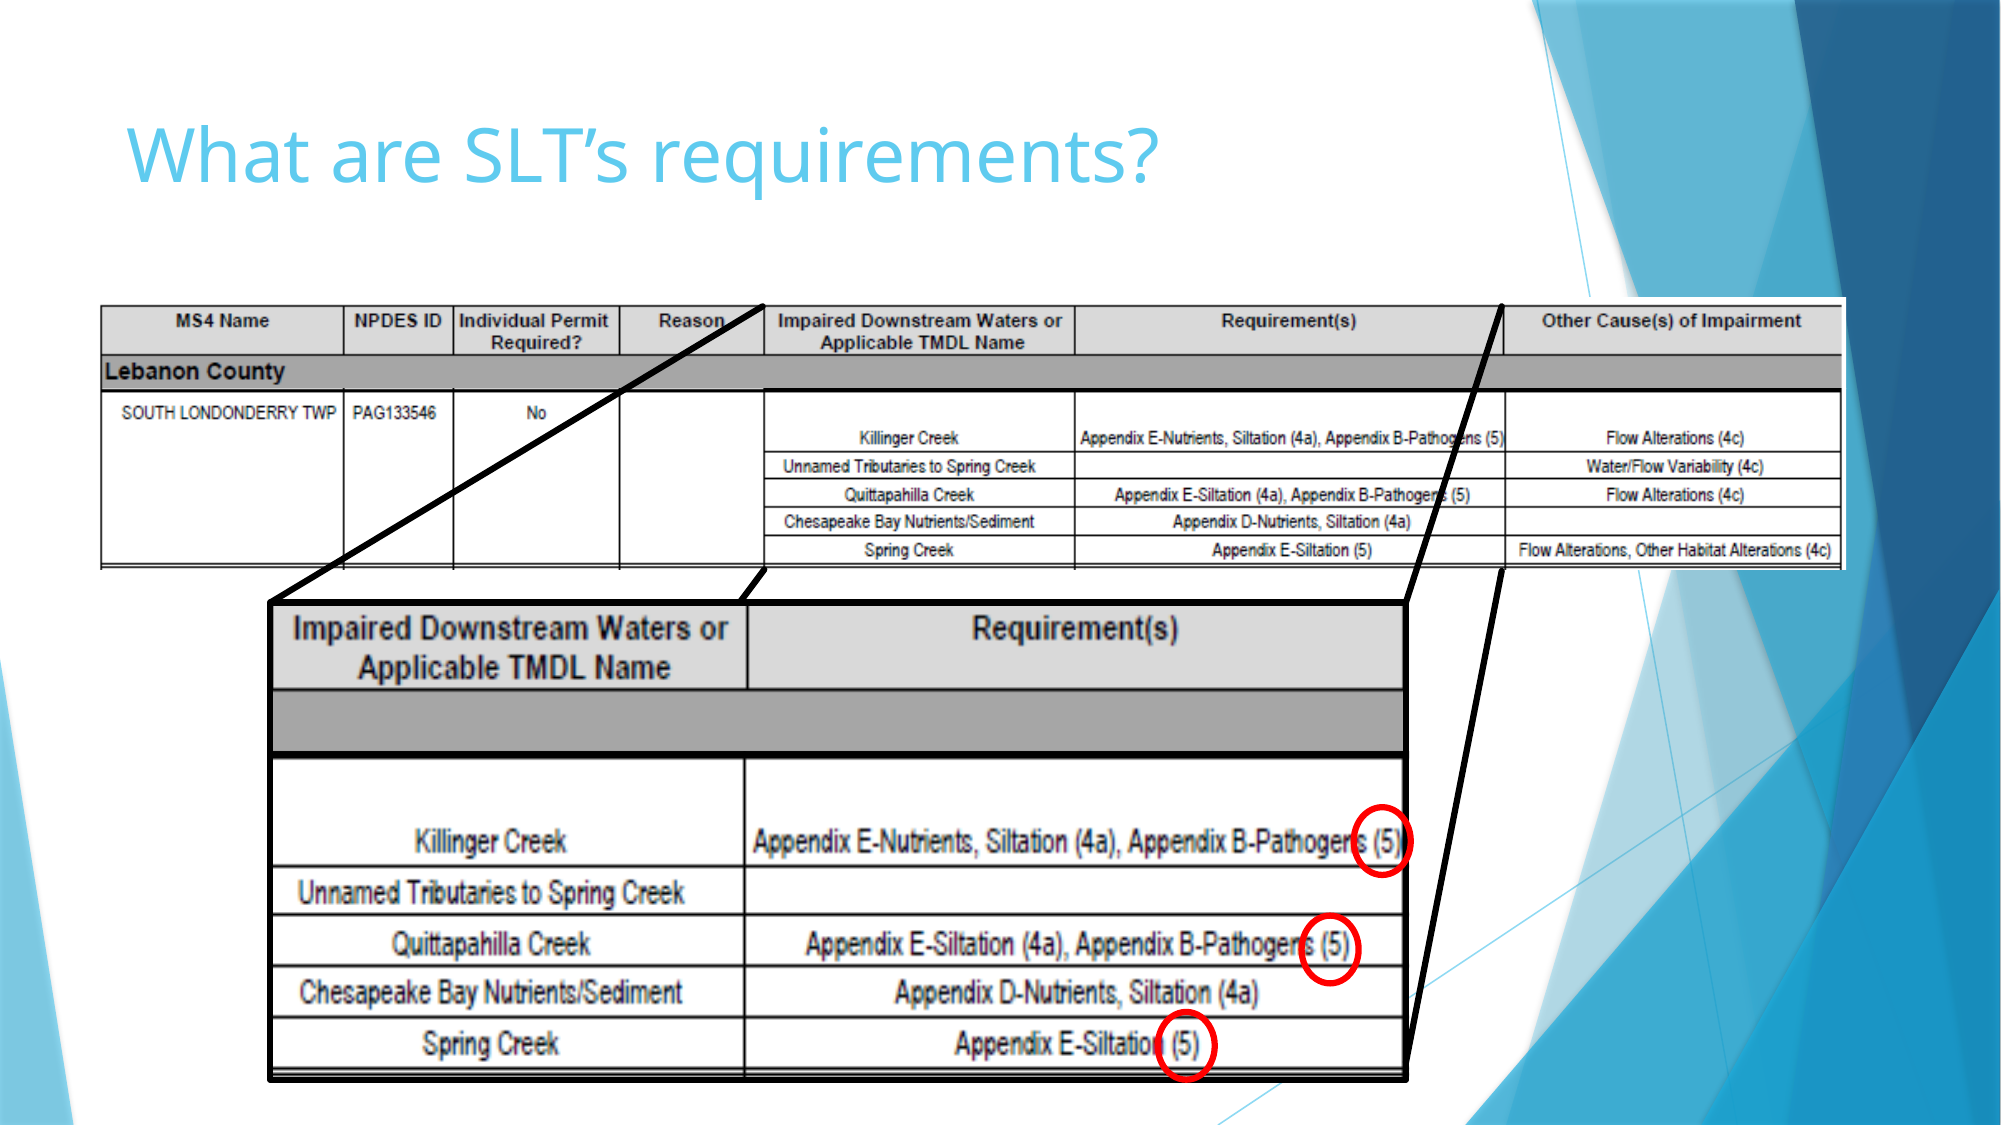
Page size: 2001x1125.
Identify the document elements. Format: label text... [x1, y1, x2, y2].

picture [1503, 388, 1847, 571]
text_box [1405, 305, 1503, 570]
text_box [269, 305, 764, 603]
picture [764, 388, 1405, 571]
picture [93, 388, 269, 571]
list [93, 297, 1847, 388]
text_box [269, 586, 1410, 1081]
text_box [1405, 570, 1503, 1064]
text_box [739, 568, 765, 603]
title What are SLT’s requirements? [111, 99, 1522, 297]
